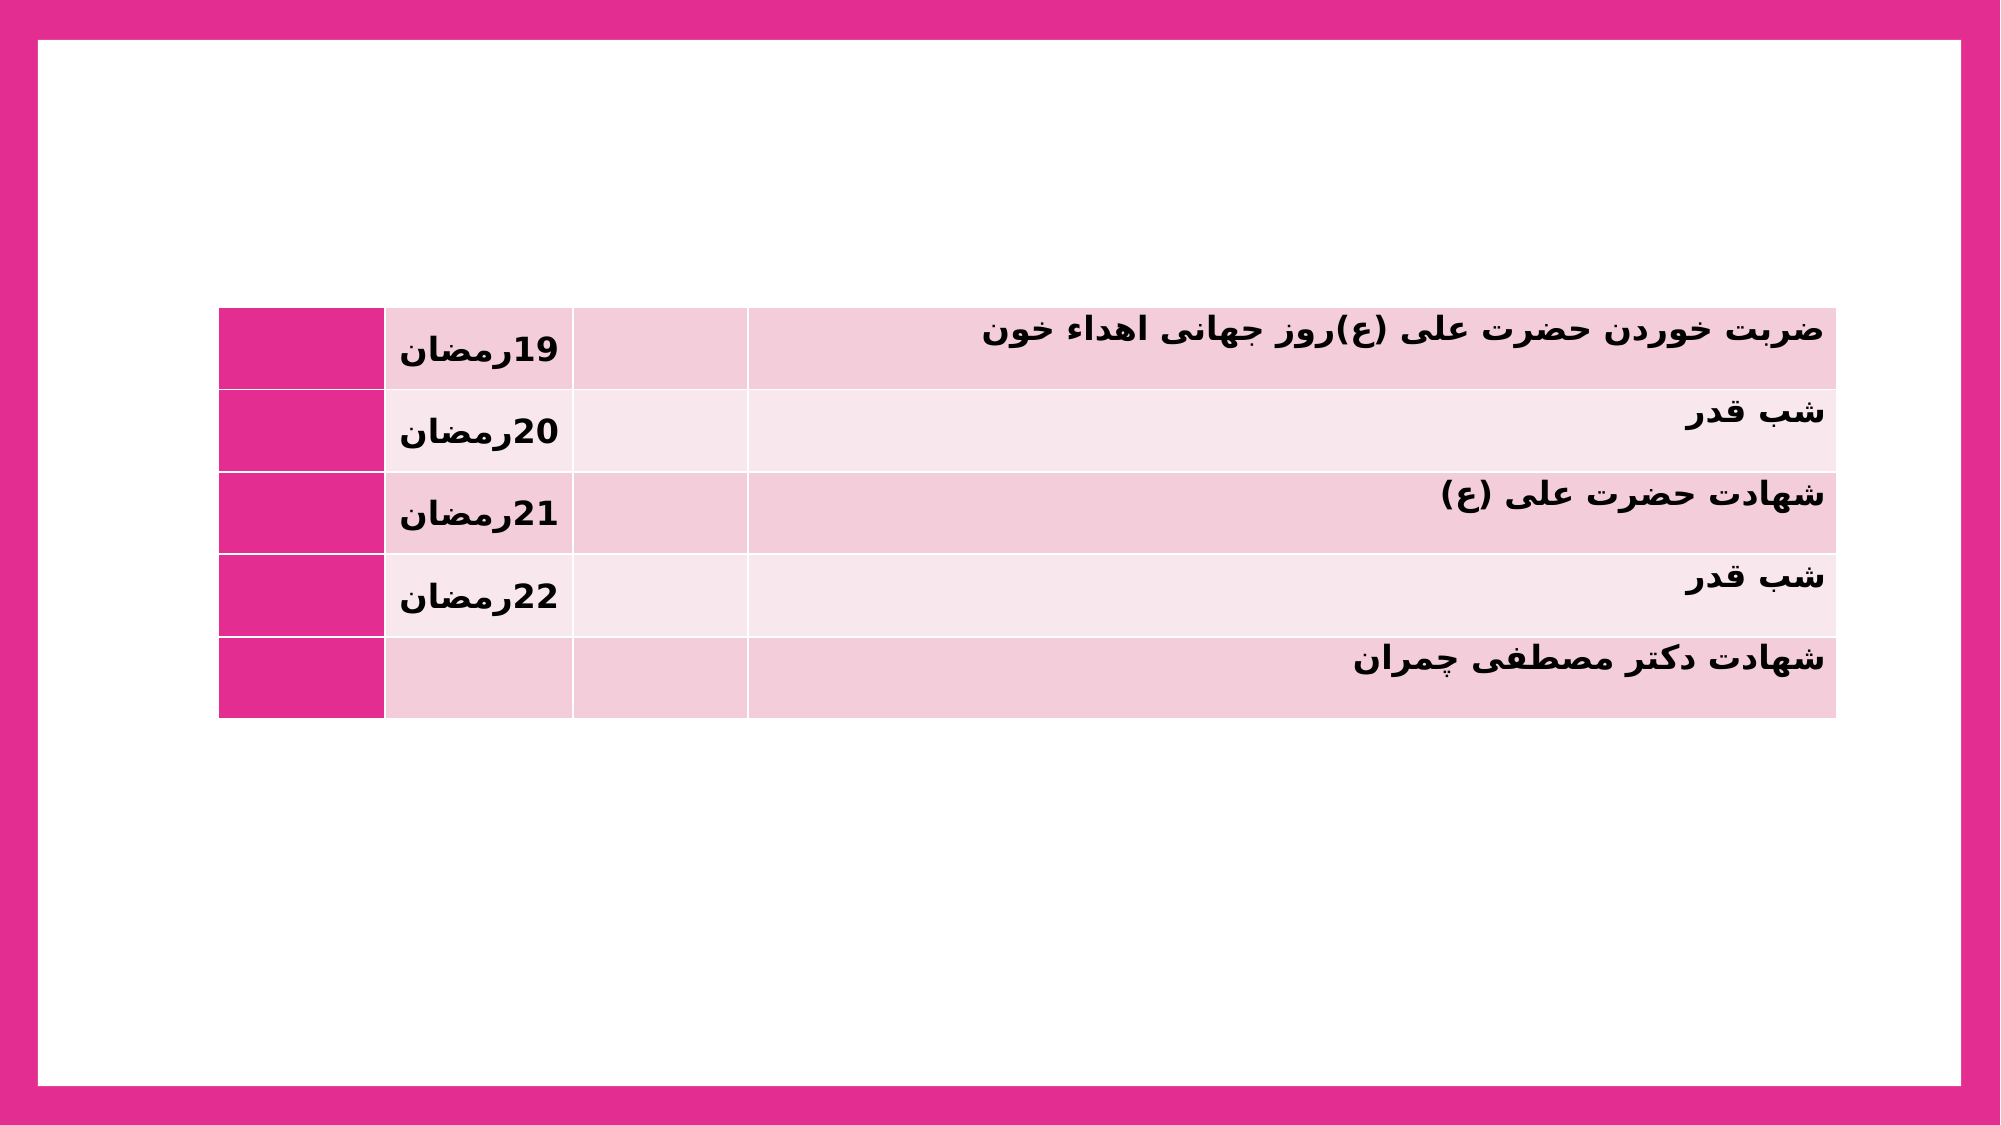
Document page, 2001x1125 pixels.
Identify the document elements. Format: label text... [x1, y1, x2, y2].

table_cell [219, 638, 384, 718]
table_cell [219, 473, 384, 553]
table_cell [574, 390, 747, 471]
table_header [574, 308, 747, 389]
table_cell 22رمضان [386, 555, 572, 636]
table_cell 21رمضان [386, 473, 572, 553]
table_cell شب قدر [749, 555, 1836, 636]
table_header ضربت خوردن حضرت علی (ع)روز جهانی اهداء خون [749, 308, 1836, 389]
table_cell شهادت دکتر مصطفی چمران [749, 638, 1836, 718]
table_cell [574, 473, 747, 553]
table_cell [574, 555, 747, 636]
table_header 19رمضان [386, 308, 572, 389]
table_cell [574, 638, 747, 718]
table_cell [219, 390, 384, 471]
table_cell شهادت حضرت علی (ع) [749, 473, 1836, 553]
table_cell [386, 638, 572, 718]
table_cell [219, 555, 384, 636]
table_cell شب قدر [749, 390, 1836, 471]
table_header [219, 308, 384, 389]
table_cell 20رمضان [386, 390, 572, 471]
